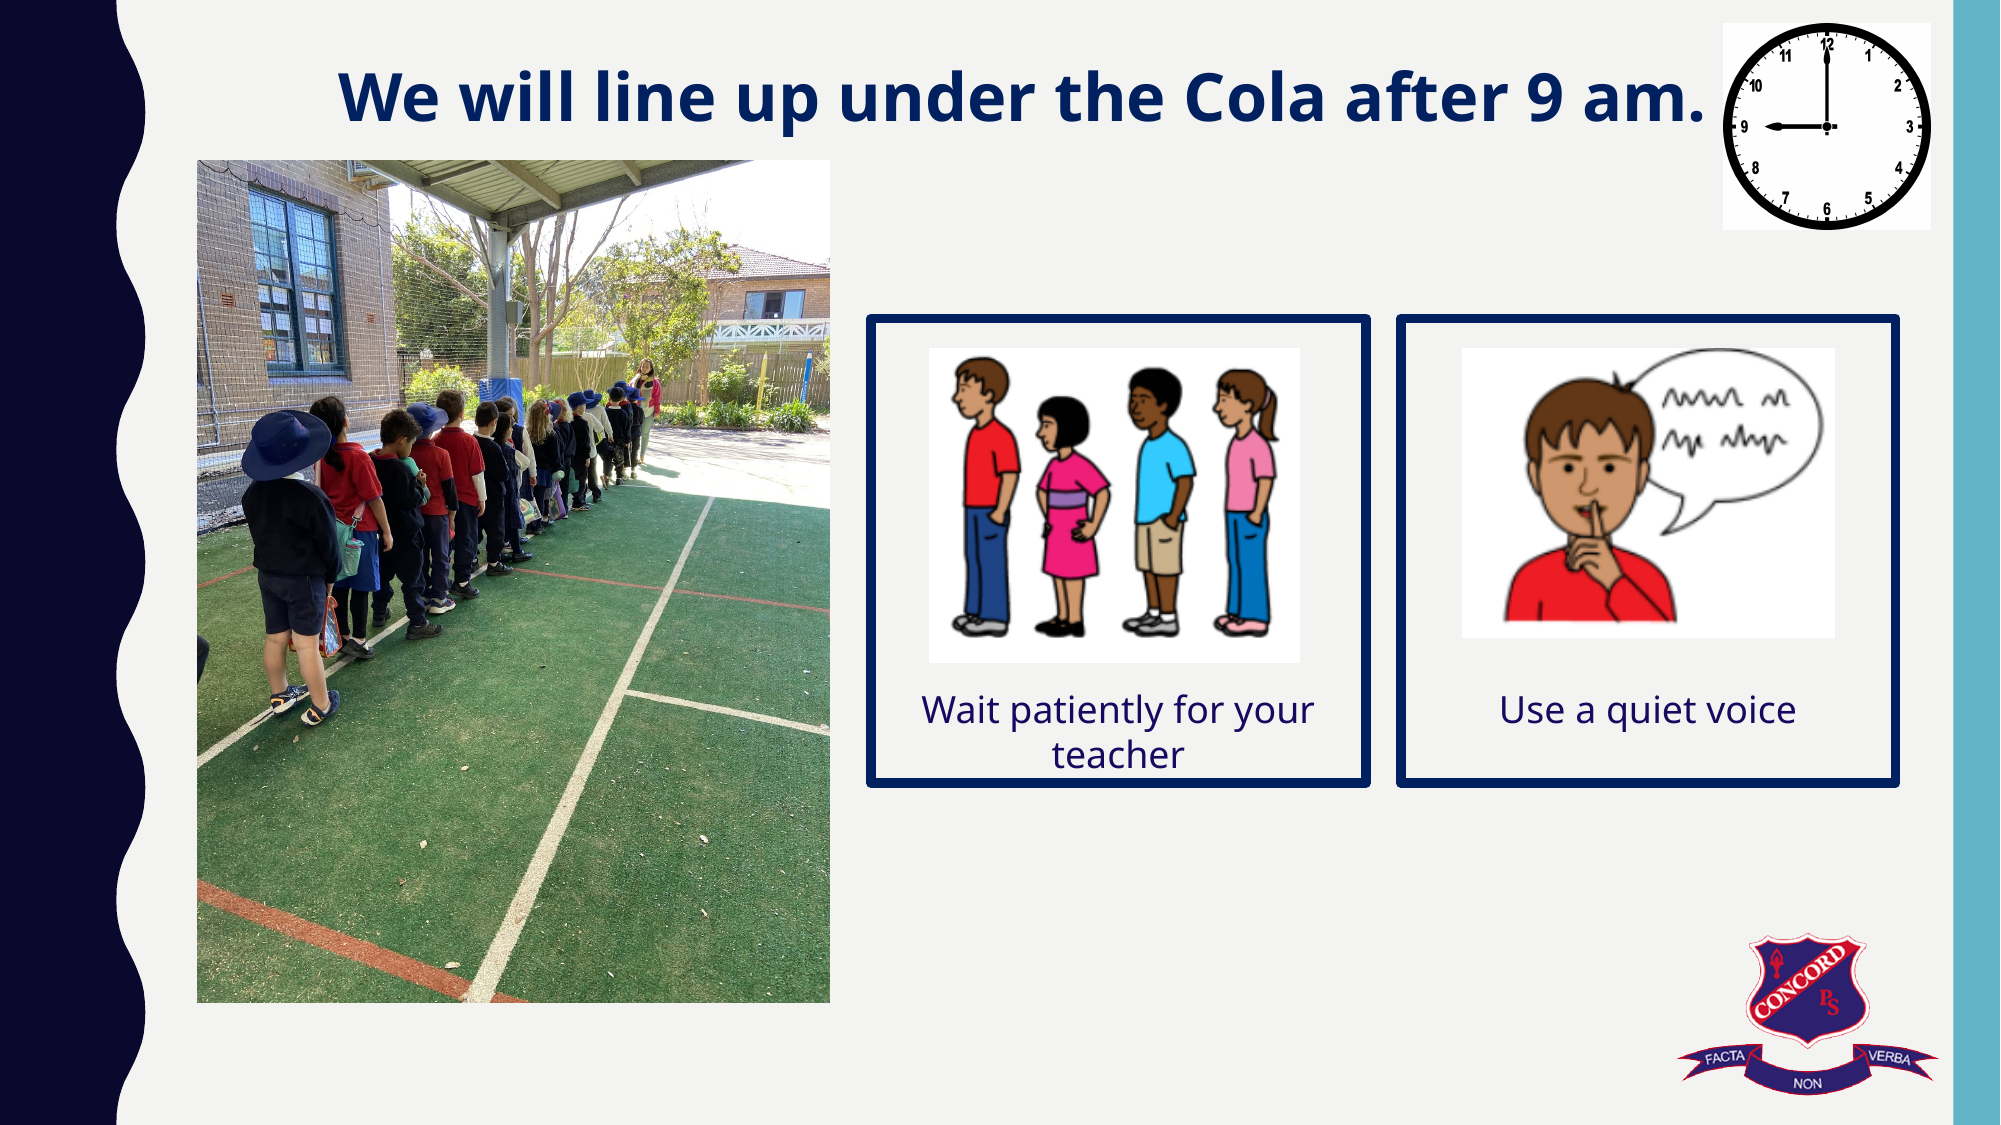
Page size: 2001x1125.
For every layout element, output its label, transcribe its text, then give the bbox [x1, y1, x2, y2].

list We will line up under the Cola after 9 am. [172, 38, 1723, 229]
picture [1671, 917, 1944, 1108]
picture [197, 160, 830, 1003]
text_box Wait patiently for your teacher [871, 318, 1366, 784]
picture [1462, 348, 1835, 639]
text_box Use a quiet voice [1400, 318, 1896, 784]
picture [929, 348, 1300, 663]
picture [1723, 23, 1931, 231]
